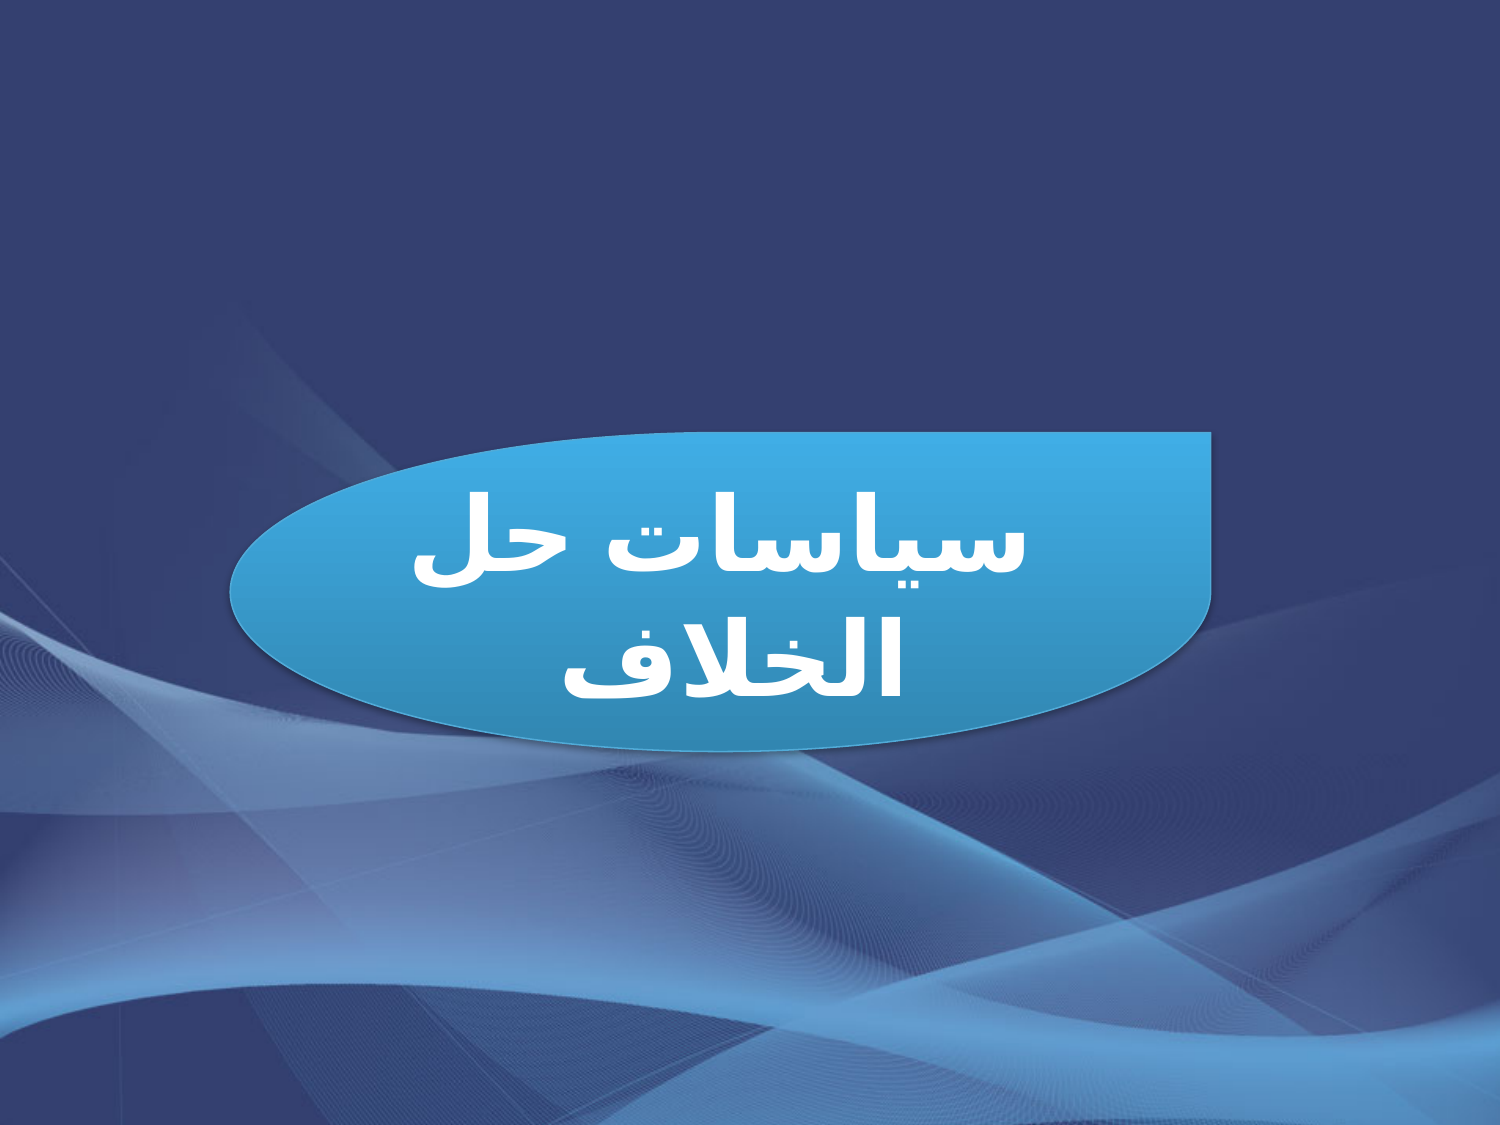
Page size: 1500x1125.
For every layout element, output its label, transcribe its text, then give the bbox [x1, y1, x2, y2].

picture [0, 0, 1500, 1125]
text_box سياسات حل الخلاف [229, 431, 1212, 753]
